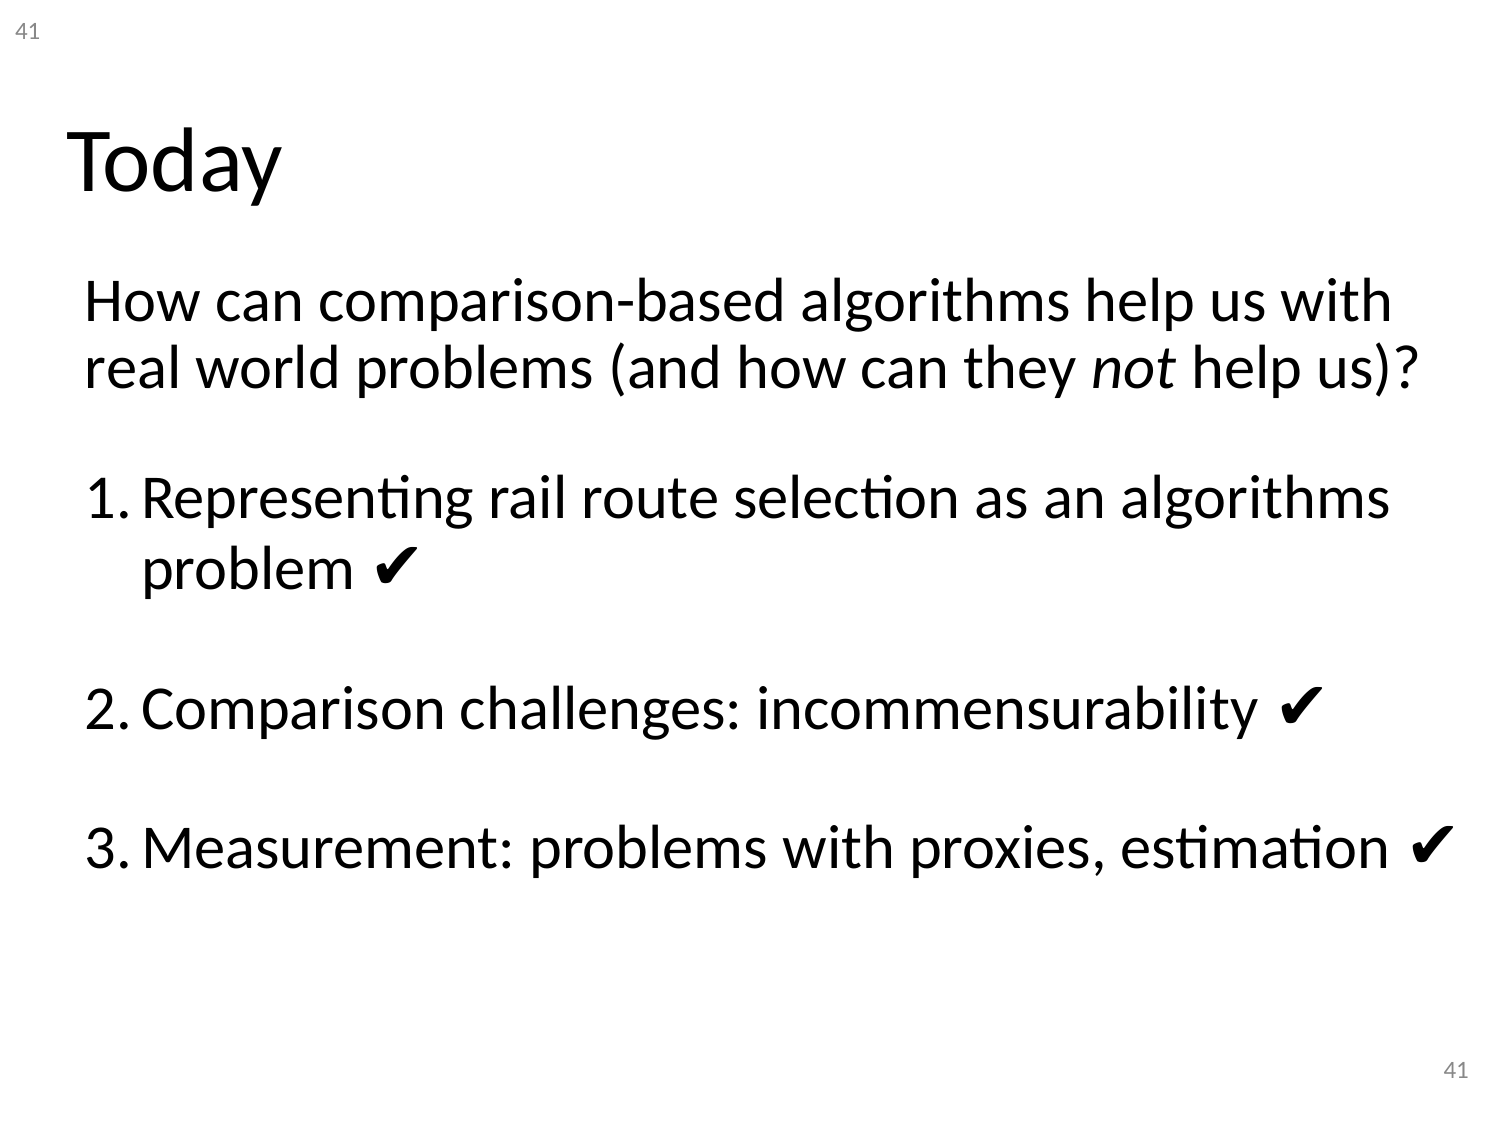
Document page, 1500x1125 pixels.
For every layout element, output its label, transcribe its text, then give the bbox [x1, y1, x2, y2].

slide_number 41 [1394, 1025, 1484, 1112]
list How can comparison-based algorithms help us with real world problems (and how can they not help us)? Representing rail route selection as an algorithms problem ✔️ Comparison challenges: incommensurability ✔️ Measurement: problems with proxies, estimation ✔️ [51, 252, 1500, 1077]
title Today [51, 97, 1449, 234]
